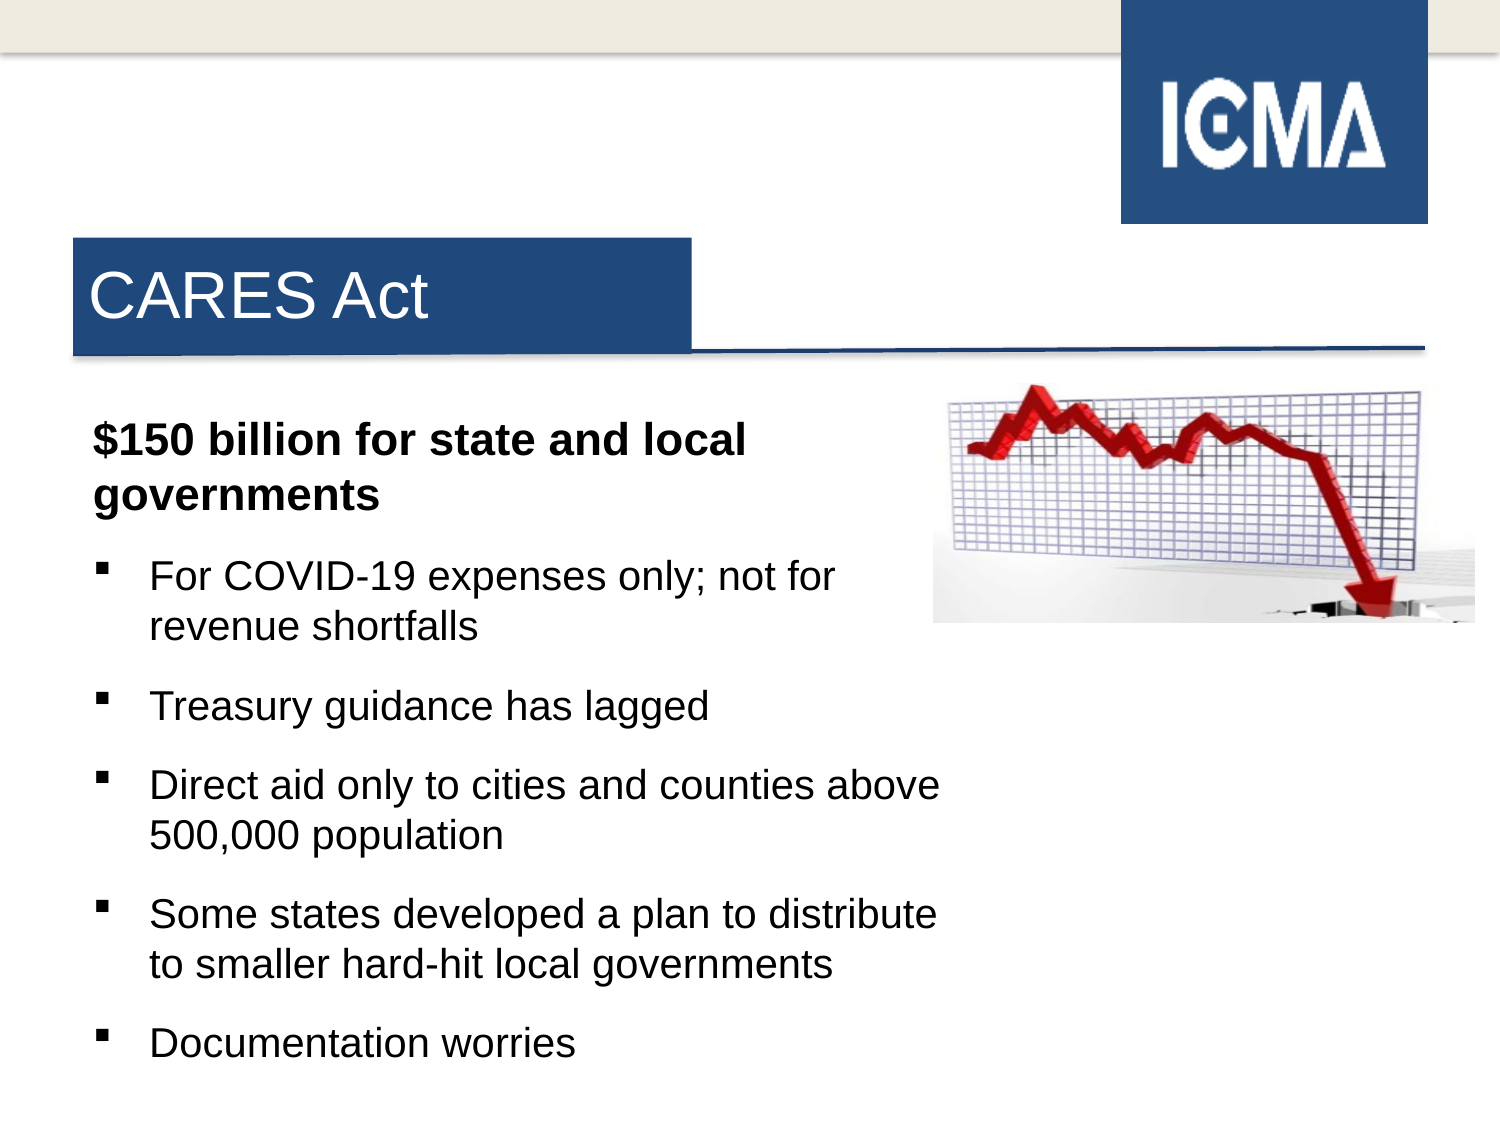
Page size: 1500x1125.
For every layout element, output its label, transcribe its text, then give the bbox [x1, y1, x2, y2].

picture [932, 383, 1475, 624]
picture [1121, 0, 1428, 224]
list CARES Act [73, 237, 692, 355]
list $150 billion for state and local governments For COVID-19 expenses only; not for revenue shortfalls Treasury guidance has lagged Direct aid only to cities and counties above 500,000 population Some states developed a plan to distribute to smaller hard-hit local governments Documentation worries [92, 409, 952, 1044]
